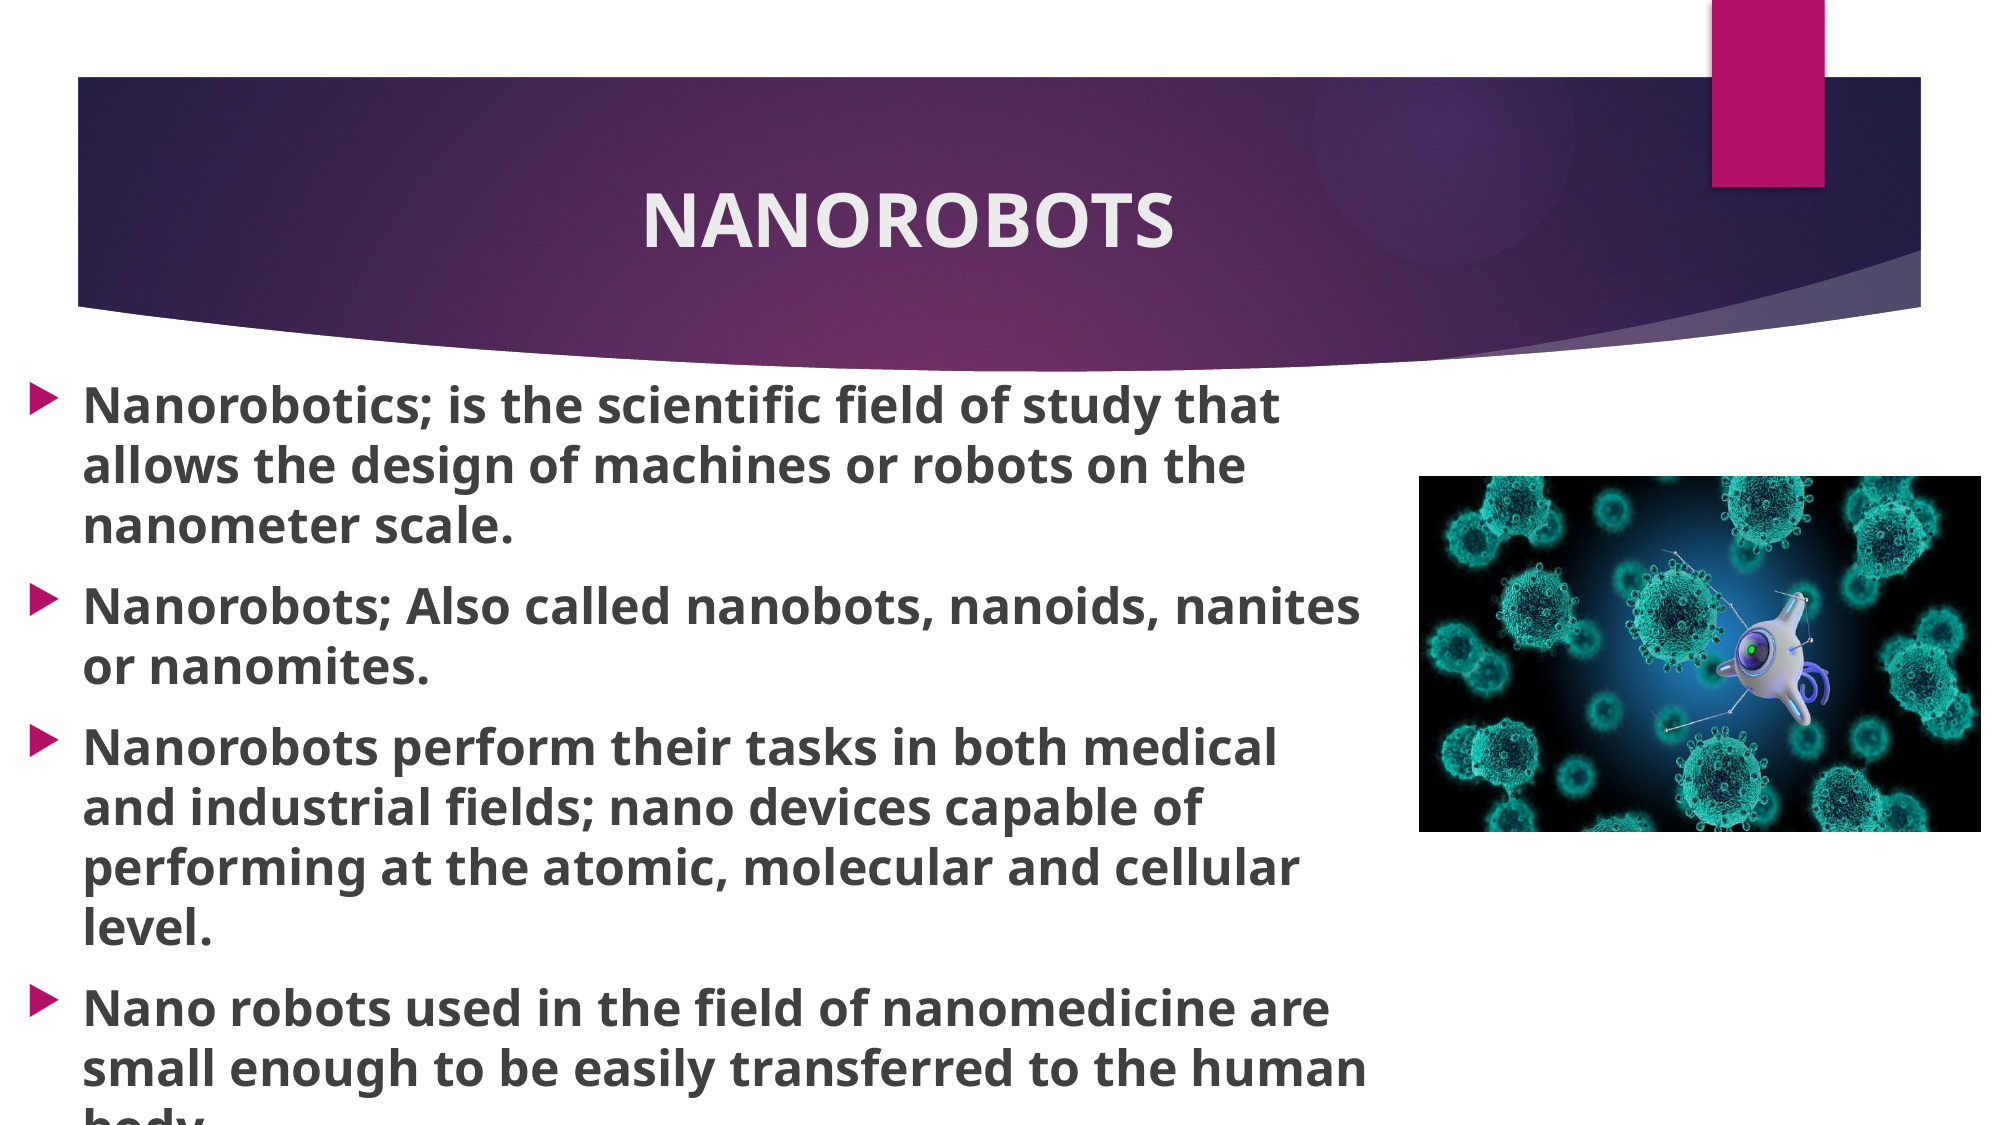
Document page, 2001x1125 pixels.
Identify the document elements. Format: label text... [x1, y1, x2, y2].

title NANOROBOTS [189, 159, 1627, 276]
picture [1419, 476, 1981, 833]
list Nanorobotics; is the scientific field of study that allows the design of machines or robots on the nanometer scale. Nanorobots; Also called nanobots, nanoids, nanites or nanomites. Nanorobots perform their tasks in both medical and industrial fields; nano devices capable of performing at the atomic, molecular and cellular level. Nano robots used in the field of nanomedicine are small enough to be easily transferred to the human body. [11, 366, 1393, 1008]
